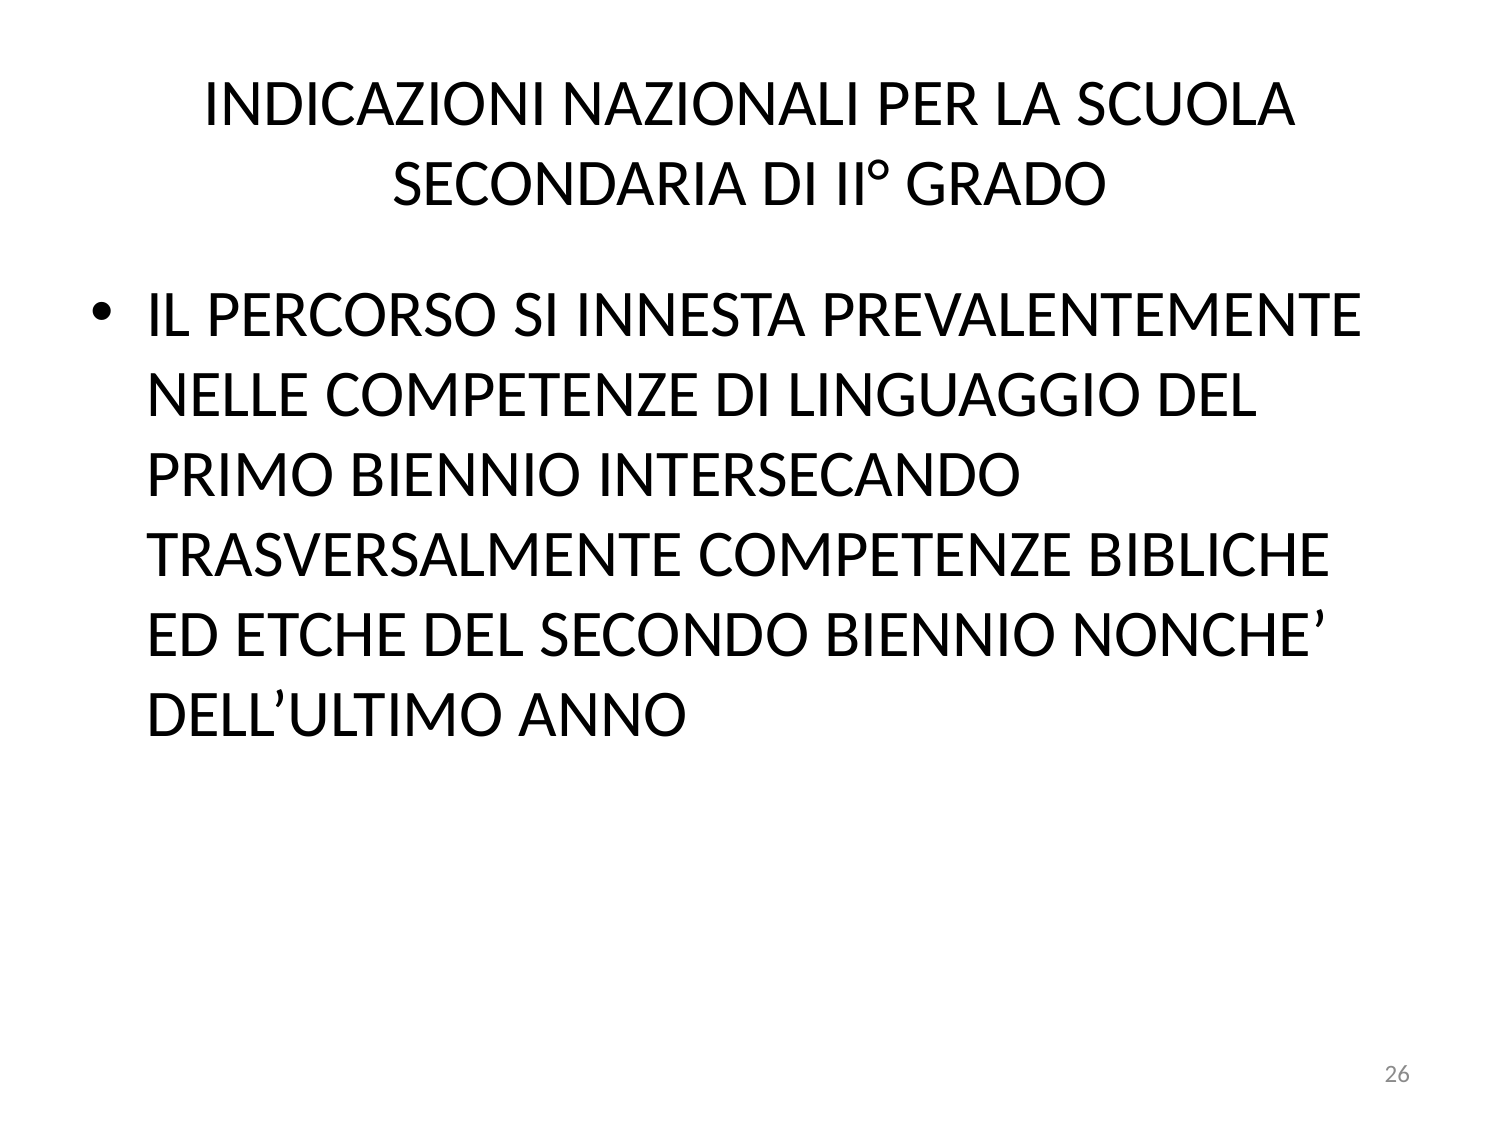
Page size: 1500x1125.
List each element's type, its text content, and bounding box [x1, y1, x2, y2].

title INDICAZIONI NAZIONALI PER LA SCUOLA SECONDARIA DI II° GRADO [75, 45, 1425, 233]
slide_number 26 [1074, 1042, 1425, 1103]
list IL PERCORSO SI INNESTA PREVALENTEMENTE NELLE COMPETENZE DI LINGUAGGIO DEL PRIMO BIENNIO INTERSECANDO TRASVERSALMENTE COMPETENZE BIBLICHE ED ETCHE DEL SECONDO BIENNIO NONCHE’ DELL’ULTIMO ANNO [75, 262, 1425, 1005]
